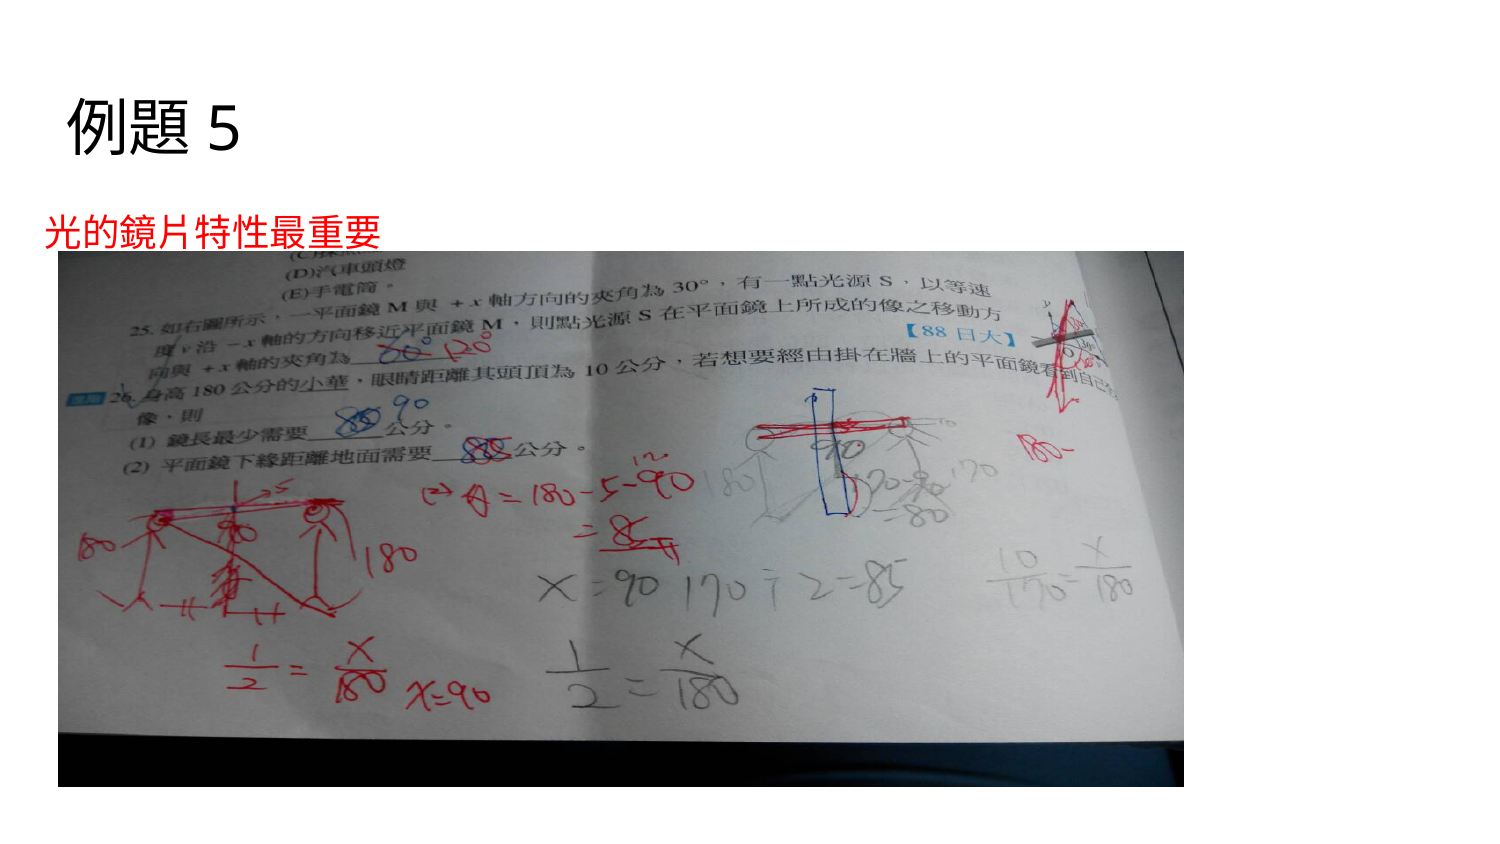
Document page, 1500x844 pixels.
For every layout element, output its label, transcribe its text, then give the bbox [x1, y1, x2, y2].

title 例題5 [51, 72, 1449, 167]
list 光的鏡片特性最重要 [29, 187, 1428, 748]
picture [57, 251, 1184, 787]
